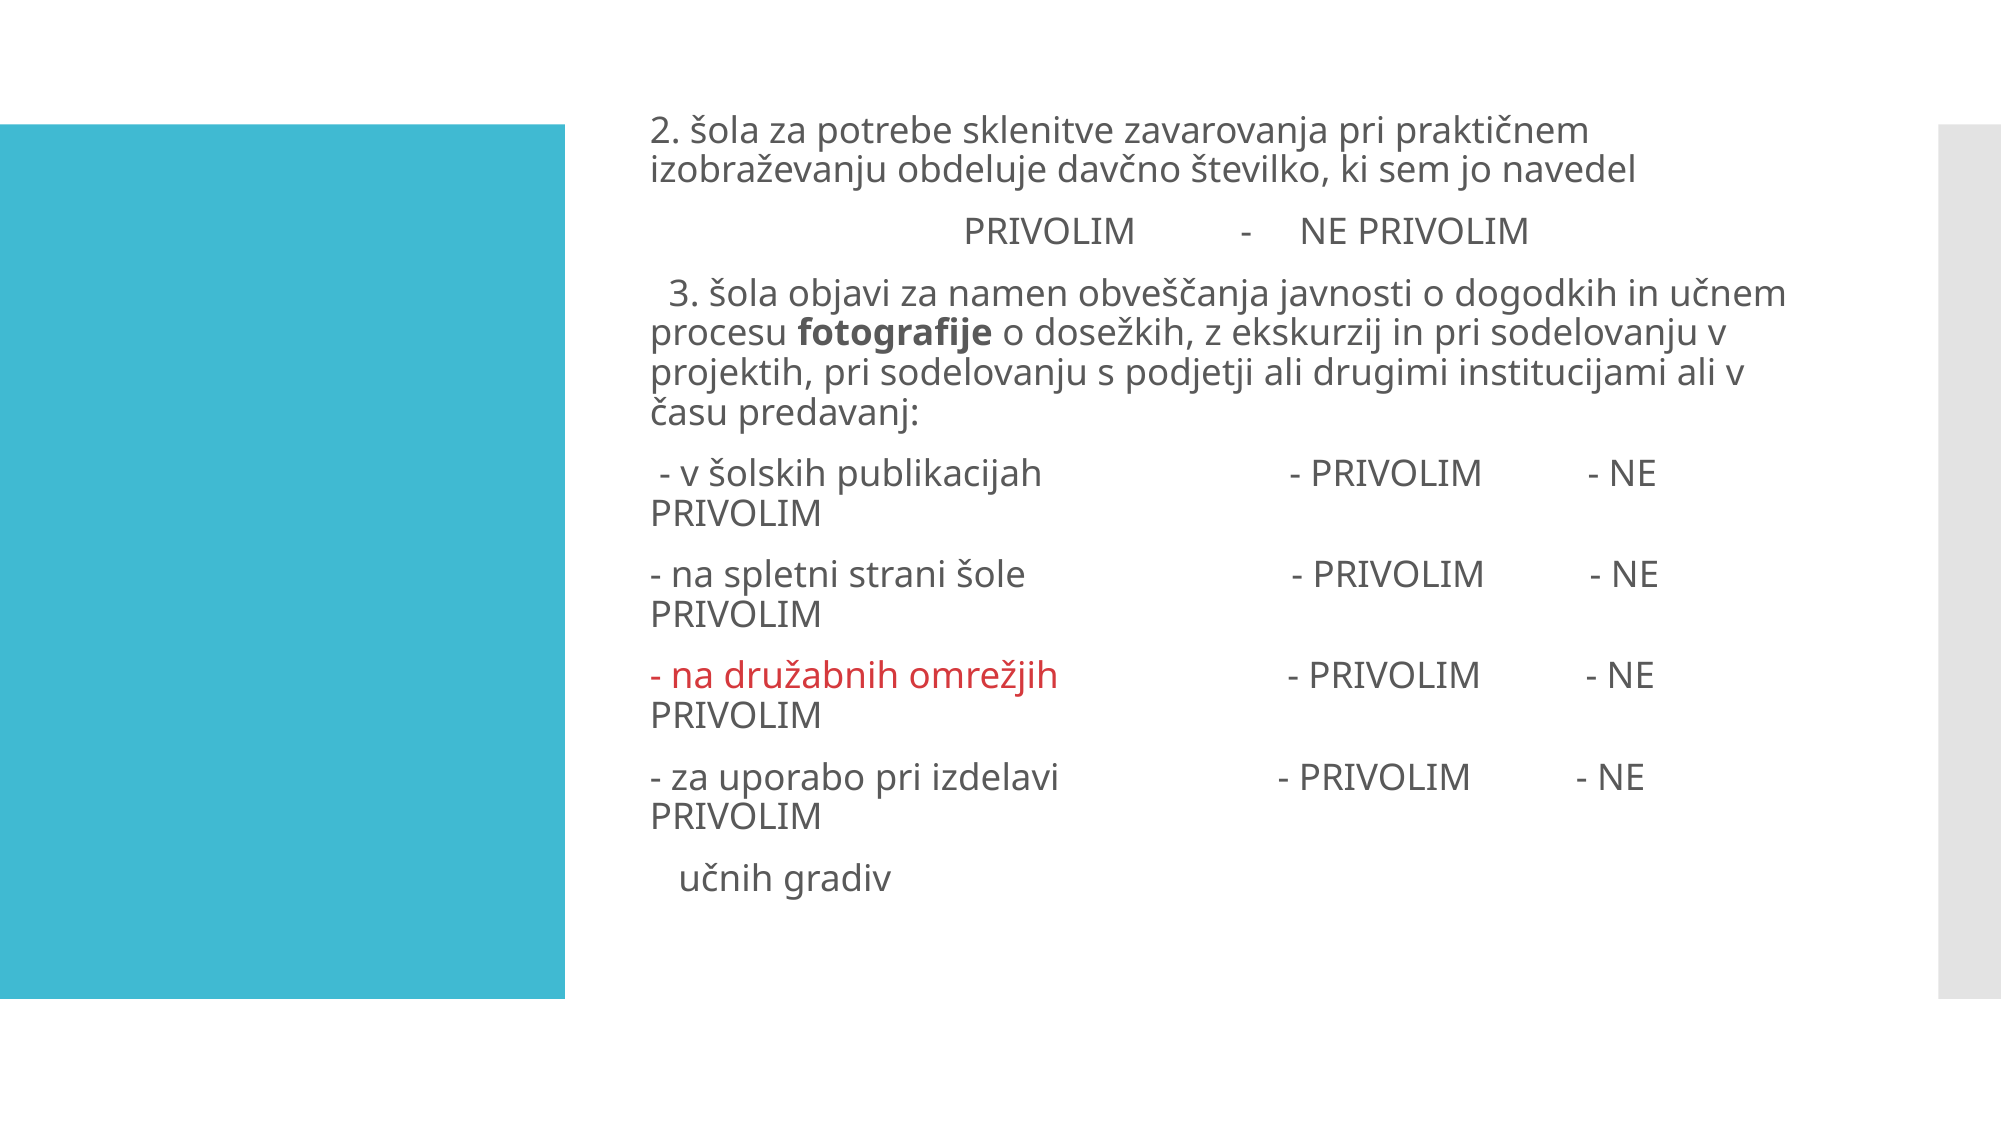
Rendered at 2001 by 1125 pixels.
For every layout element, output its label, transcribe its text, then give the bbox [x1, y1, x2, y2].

list 2. šola za potrebe sklenitve zavarovanja pri praktičnem izobraževanju obdeluje davčno številko, ki sem jo navedel PRIVOLIM - NE PRIVOLIM 3. šola objavi za namen obveščanja javnosti o dogodkih in učnem procesu fotografije o dosežkih, z ekskurzij in pri sodelovanju v projektih, pri sodelovanju s podjetji ali drugimi institucijami ali v času predavanj: - v šolskih publikacijah - PRIVOLIM - NE PRIVOLIM - na spletni strani šole - PRIVOLIM - NE PRIVOLIM - na družabnih omrežjih - PRIVOLIM - NE PRIVOLIM - za uporabo pri izdelavi - PRIVOLIM - NE PRIVOLIM učnih gradiv [634, 104, 1835, 971]
